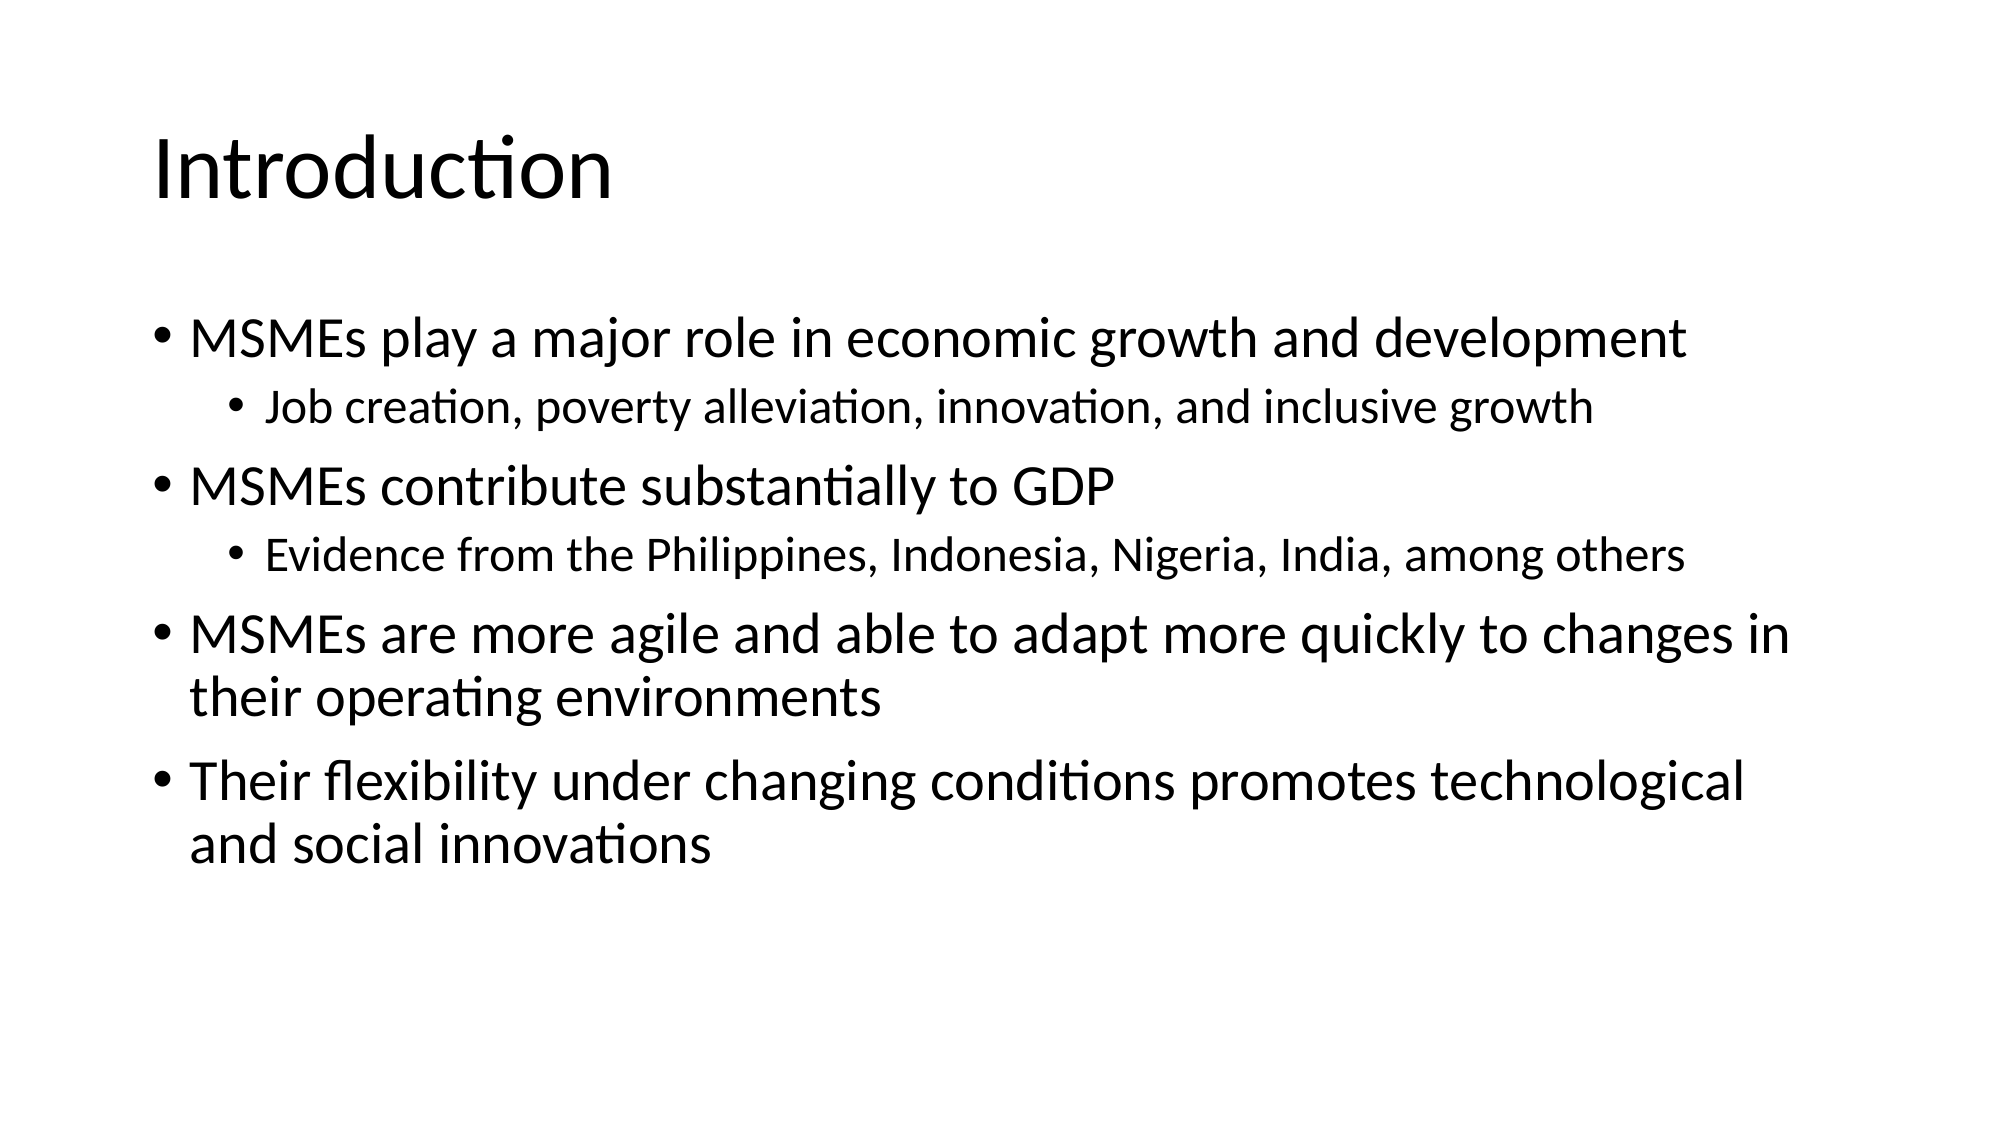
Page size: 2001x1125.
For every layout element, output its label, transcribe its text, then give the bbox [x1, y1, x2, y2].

list MSMEs play a major role in economic growth and development Job creation, poverty alleviation, innovation, and inclusive growth MSMEs contribute substantially to GDP Evidence from the Philippines, Indonesia, Nigeria, India, among others MSMEs are more agile and able to adapt more quickly to changes in their operating environments Their flexibility under changing conditions promotes technological and social innovations [137, 299, 1863, 1014]
title Introduction [137, 59, 1863, 278]
